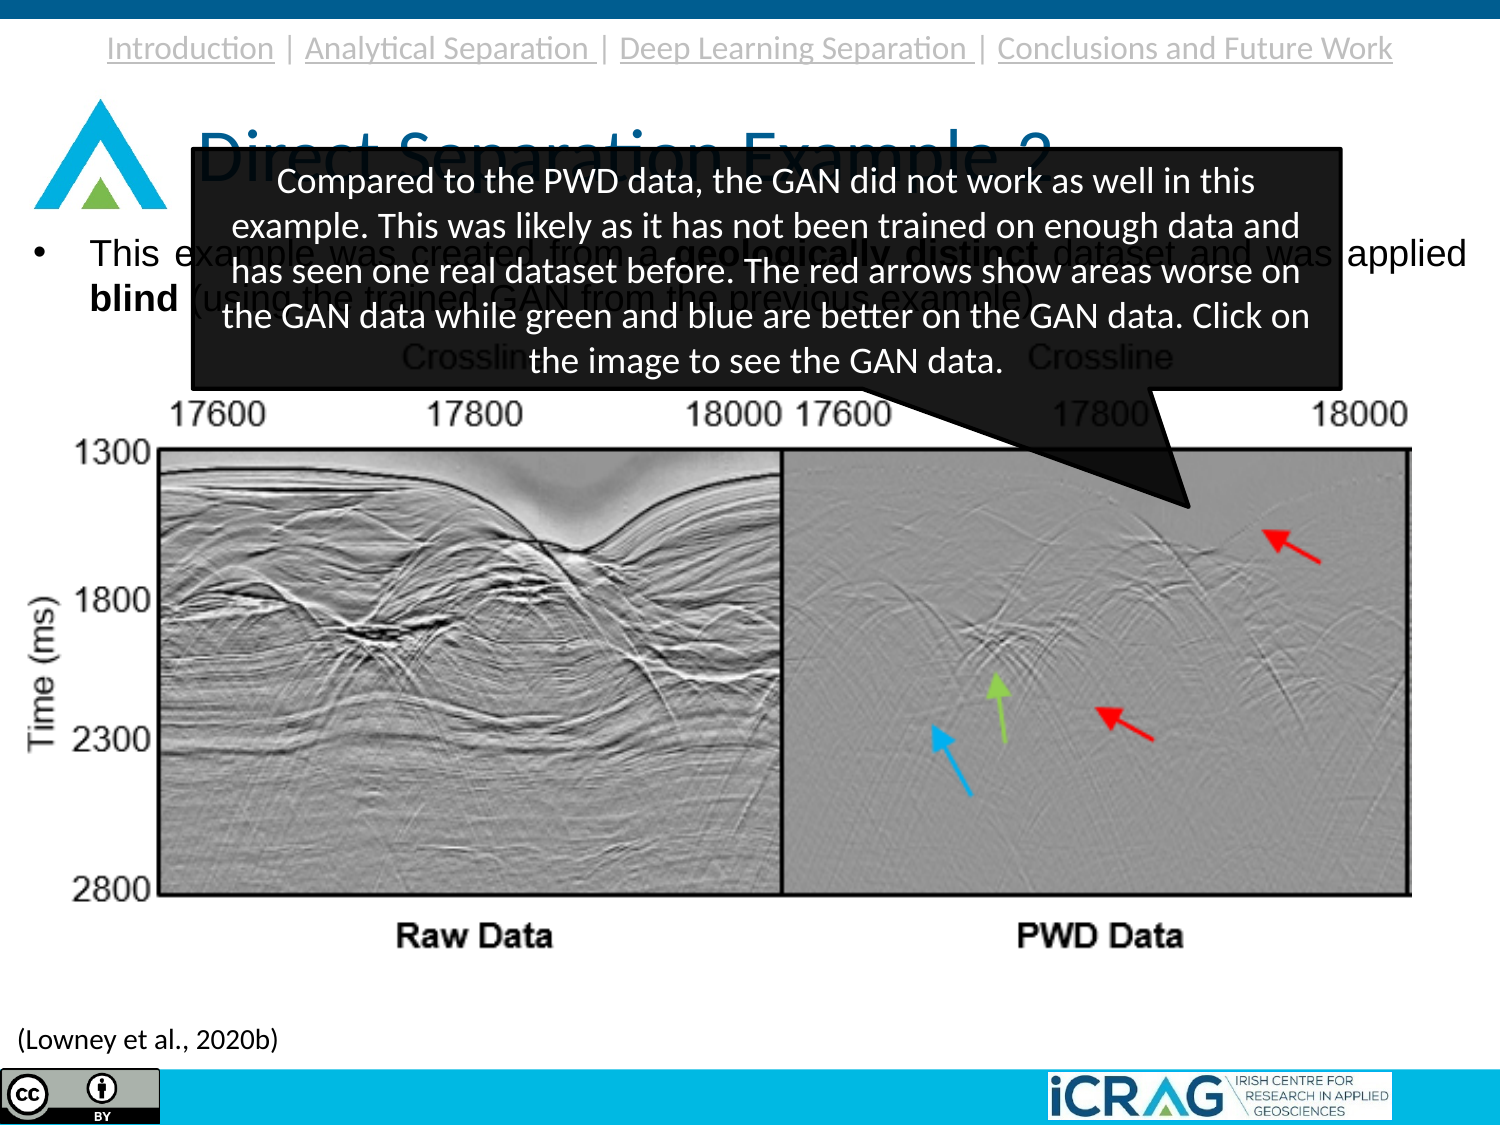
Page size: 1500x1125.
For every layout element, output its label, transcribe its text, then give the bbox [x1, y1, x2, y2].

text_box [0, 0, 1500, 19]
picture [5, 321, 1412, 978]
text_box [1392, 1069, 1500, 1125]
text_box Compared to the PWD data, the GAN did not work as well in this example. This was likely as it has not been trained on enough data and has seen one real dataset before. The red arrows show areas worse on the GAN data while green and blue are better on the GAN data. Click on the image to see the GAN data. [190, 146, 1343, 319]
text_box (Lowney et al., 2020b) [2, 1012, 328, 1063]
title Direct Separation Example 2 [183, 79, 1500, 223]
picture [0, 1067, 160, 1125]
list This example was created from a geologically distinct dataset and was applied blind (using the trained GAN from the previous example). [18, 221, 1483, 1012]
text_box [161, 1069, 1048, 1125]
text_box Introduction | Analytical Separation | Deep Learning Separation | Conclusions and Future Work [0, 19, 1500, 74]
picture [1049, 1073, 1391, 1119]
picture [29, 77, 172, 221]
